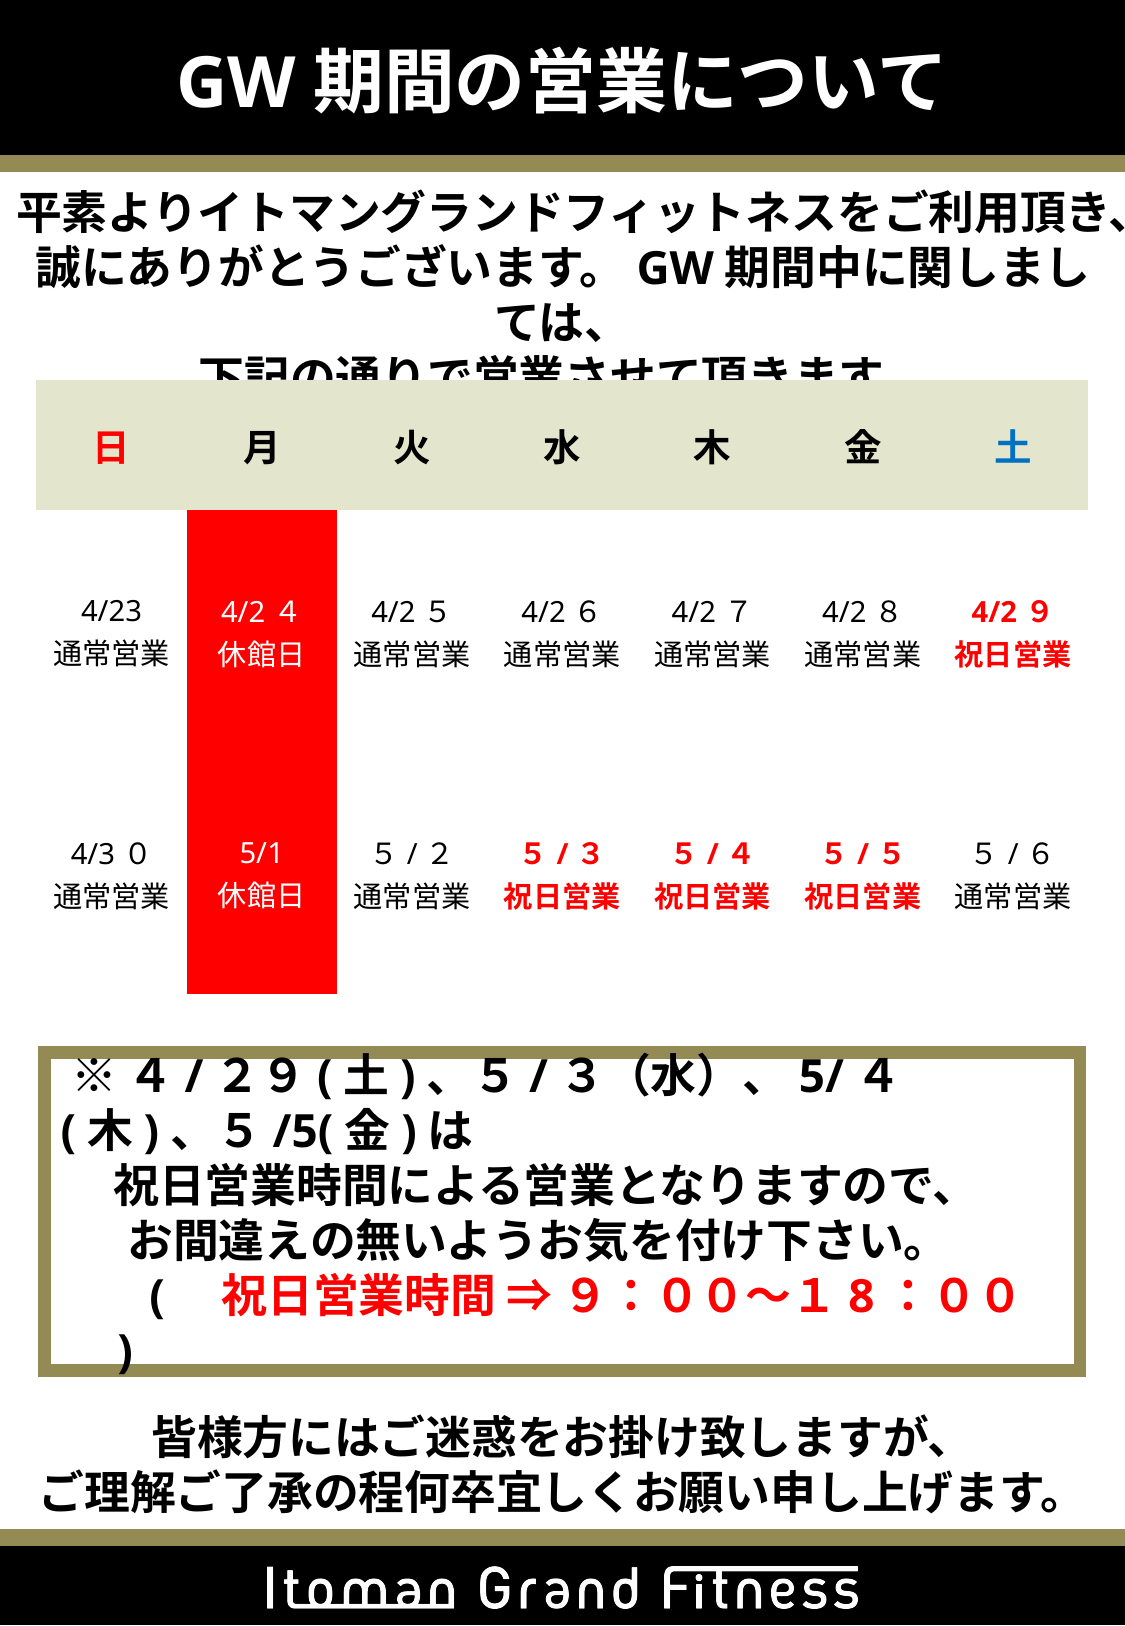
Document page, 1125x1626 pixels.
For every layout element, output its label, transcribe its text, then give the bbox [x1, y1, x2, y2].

picture [267, 1566, 858, 1609]
text_box [0, 1546, 1125, 1625]
table_cell ５/５ 祝日営業 [788, 752, 938, 994]
text_box GW期間の営業について [32, 34, 1093, 125]
table_cell 4/2５ 通常営業 [337, 510, 487, 752]
table_cell 4/2４ 休館日 [187, 510, 337, 752]
table_header 日 [36, 380, 187, 510]
table_header 水 [487, 380, 637, 510]
table_cell ５/６ 通常営業 [938, 752, 1088, 994]
text_box 皆様方にはご迷惑をお掛け致しますが、 ご理解ご了承の程何卒宜しくお願い申し上げます。 [19, 1401, 1106, 1527]
table_cell 5/1 休館日 [187, 752, 337, 994]
table_header 木 [637, 380, 788, 510]
table_cell 4/2８ 通常営業 [788, 510, 938, 752]
table_cell ５/３ 祝日営業 [487, 752, 637, 994]
table_cell ５/４ 祝日営業 [637, 752, 788, 994]
table_header 火 [337, 380, 487, 510]
text_box 平素よりイトマングランドフィットネスをご利用頂き、 誠にありがとうございます。GW期間中に関しましては、 下記の通りで営業させて頂きます。 [0, 175, 1125, 411]
table_cell ５/２ 通常営業 [337, 752, 487, 994]
text_box [0, 1529, 1125, 1546]
text_box [0, 155, 1125, 172]
table_cell 4/2９ 祝日営業 [938, 510, 1088, 752]
text_box ※４/２９(土)、５/３（水）、5/４(木)、５/5(金)は 祝日営業時間による営業となりますので、 お間違えの無いようお気を付け下さい。 ( 祝日営業時間 ⇒ ９：００～１8：００ ) [43, 1050, 1082, 1372]
table_cell 4/23 通常営業 [36, 510, 187, 752]
table_cell 4/2６ 通常営業 [487, 510, 637, 752]
table_header 月 [187, 380, 337, 510]
text_box [0, 0, 1125, 155]
table_cell 4/2７ 通常営業 [637, 510, 788, 752]
table_header 金 [788, 380, 938, 510]
table_header 土 [938, 380, 1088, 510]
table_cell 4/3０ 通常営業 [36, 752, 187, 994]
